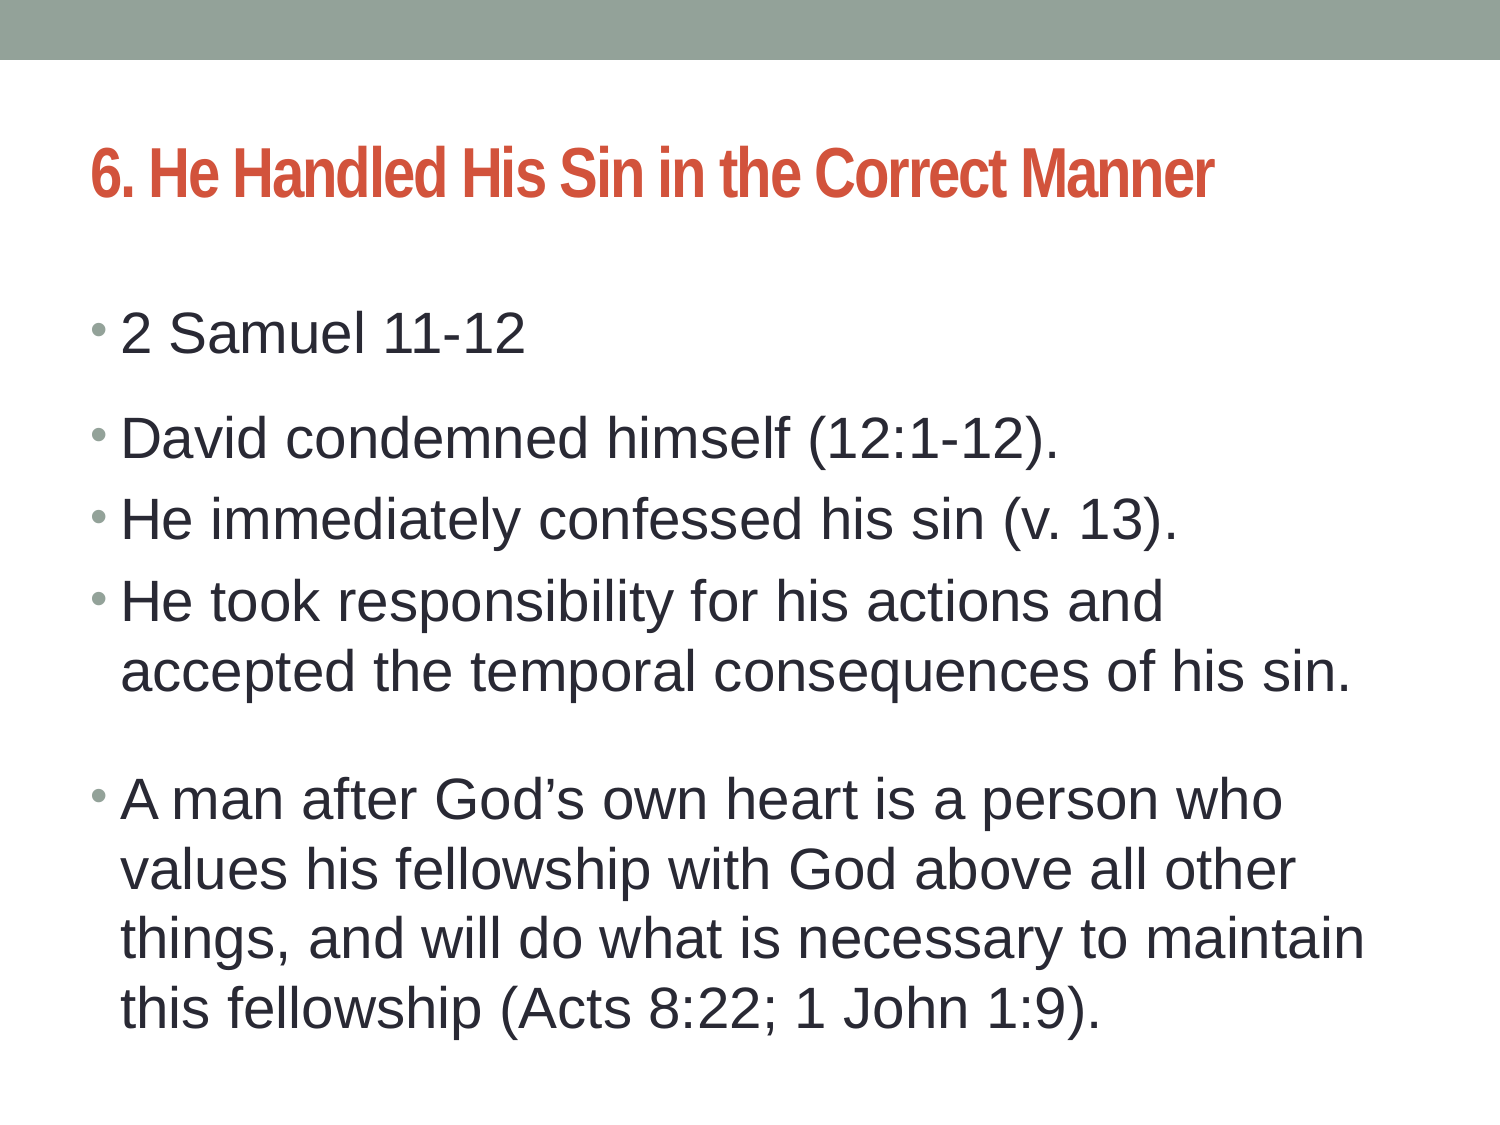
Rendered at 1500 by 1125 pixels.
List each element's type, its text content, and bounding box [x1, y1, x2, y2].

title 6. He Handled His Sin in the Correct Manner [75, 87, 1425, 250]
list 2 Samuel 11-12 David condemned himself (12:1-12). He immediately confessed his sin (v. 13). He took responsibility for his actions and accepted the temporal consequences of his sin. A man after God’s own heart is a person who values his fellowship with God above all other things, and will do what is necessary to maintain this fellowship (Acts 8:22; 1 John 1:9). [75, 287, 1425, 1063]
